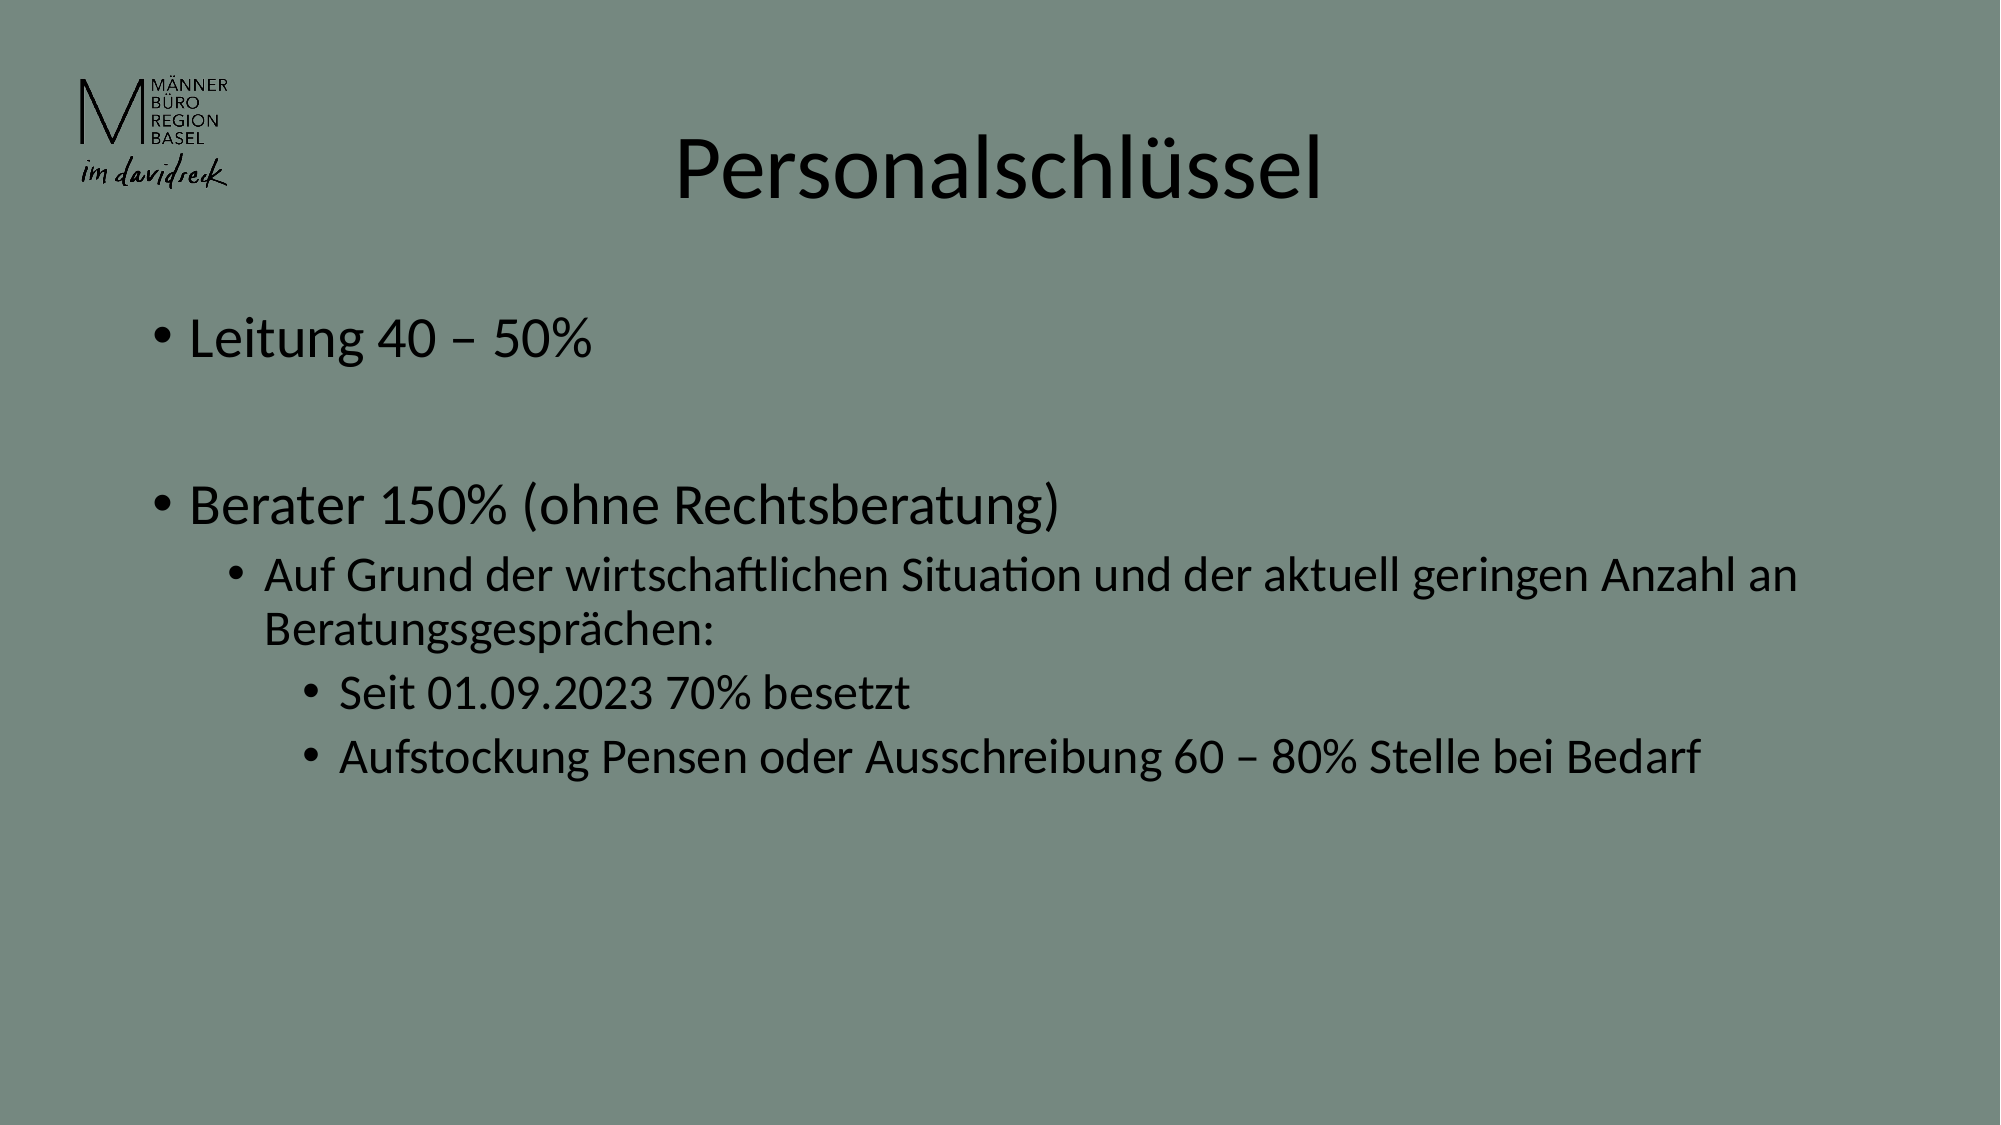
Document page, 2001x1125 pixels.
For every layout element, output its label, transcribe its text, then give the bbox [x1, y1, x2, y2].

title Personalschlüssel [137, 59, 1863, 278]
list Leitung 40 – 50% Berater 150% (ohne Rechtsberatung) Auf Grund der wirtschaftlichen Situation und der aktuell geringen Anzahl an Beratungsgesprächen: Seit 01.09.2023 70% besetzt Aufstockung Pensen oder Ausschreibung 60 – 80% Stelle bei Bedarf [137, 299, 1863, 1014]
picture [79, 75, 227, 189]
